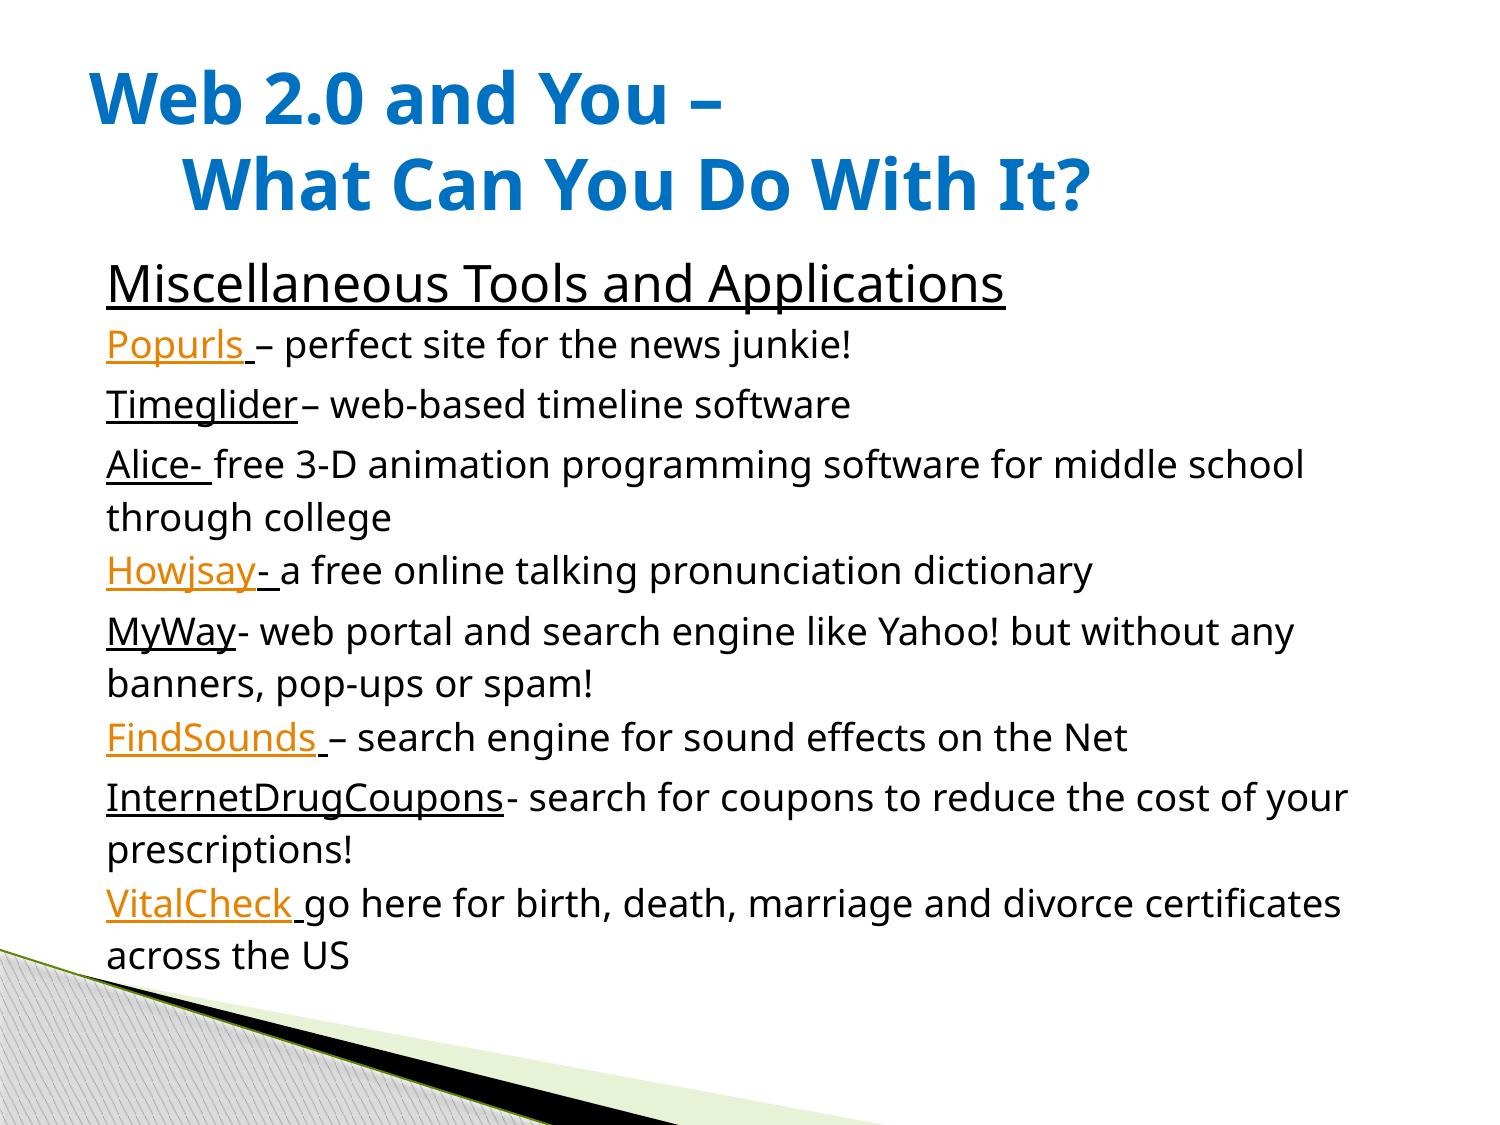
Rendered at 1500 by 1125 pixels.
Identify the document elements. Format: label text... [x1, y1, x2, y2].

list Miscellaneous Tools and Applications Popurls – perfect site for the news junkie! Timeglider– web-based timeline software Alice- free 3-D animation programming software for middle school through college Howjsay- a free online talking pronunciation dictionary MyWay- web portal and search engine like Yahoo! but without any banners, pop-ups or spam! FindSounds – search engine for sound effects on the Net InternetDrugCoupons- search for coupons to reduce the cost of your prescriptions! VitalCheck go here for birth, death, marriage and divorce certificates across the US [75, 243, 1425, 986]
title Web 2.0 and You – What Can You Do With It? [75, 45, 1425, 233]
